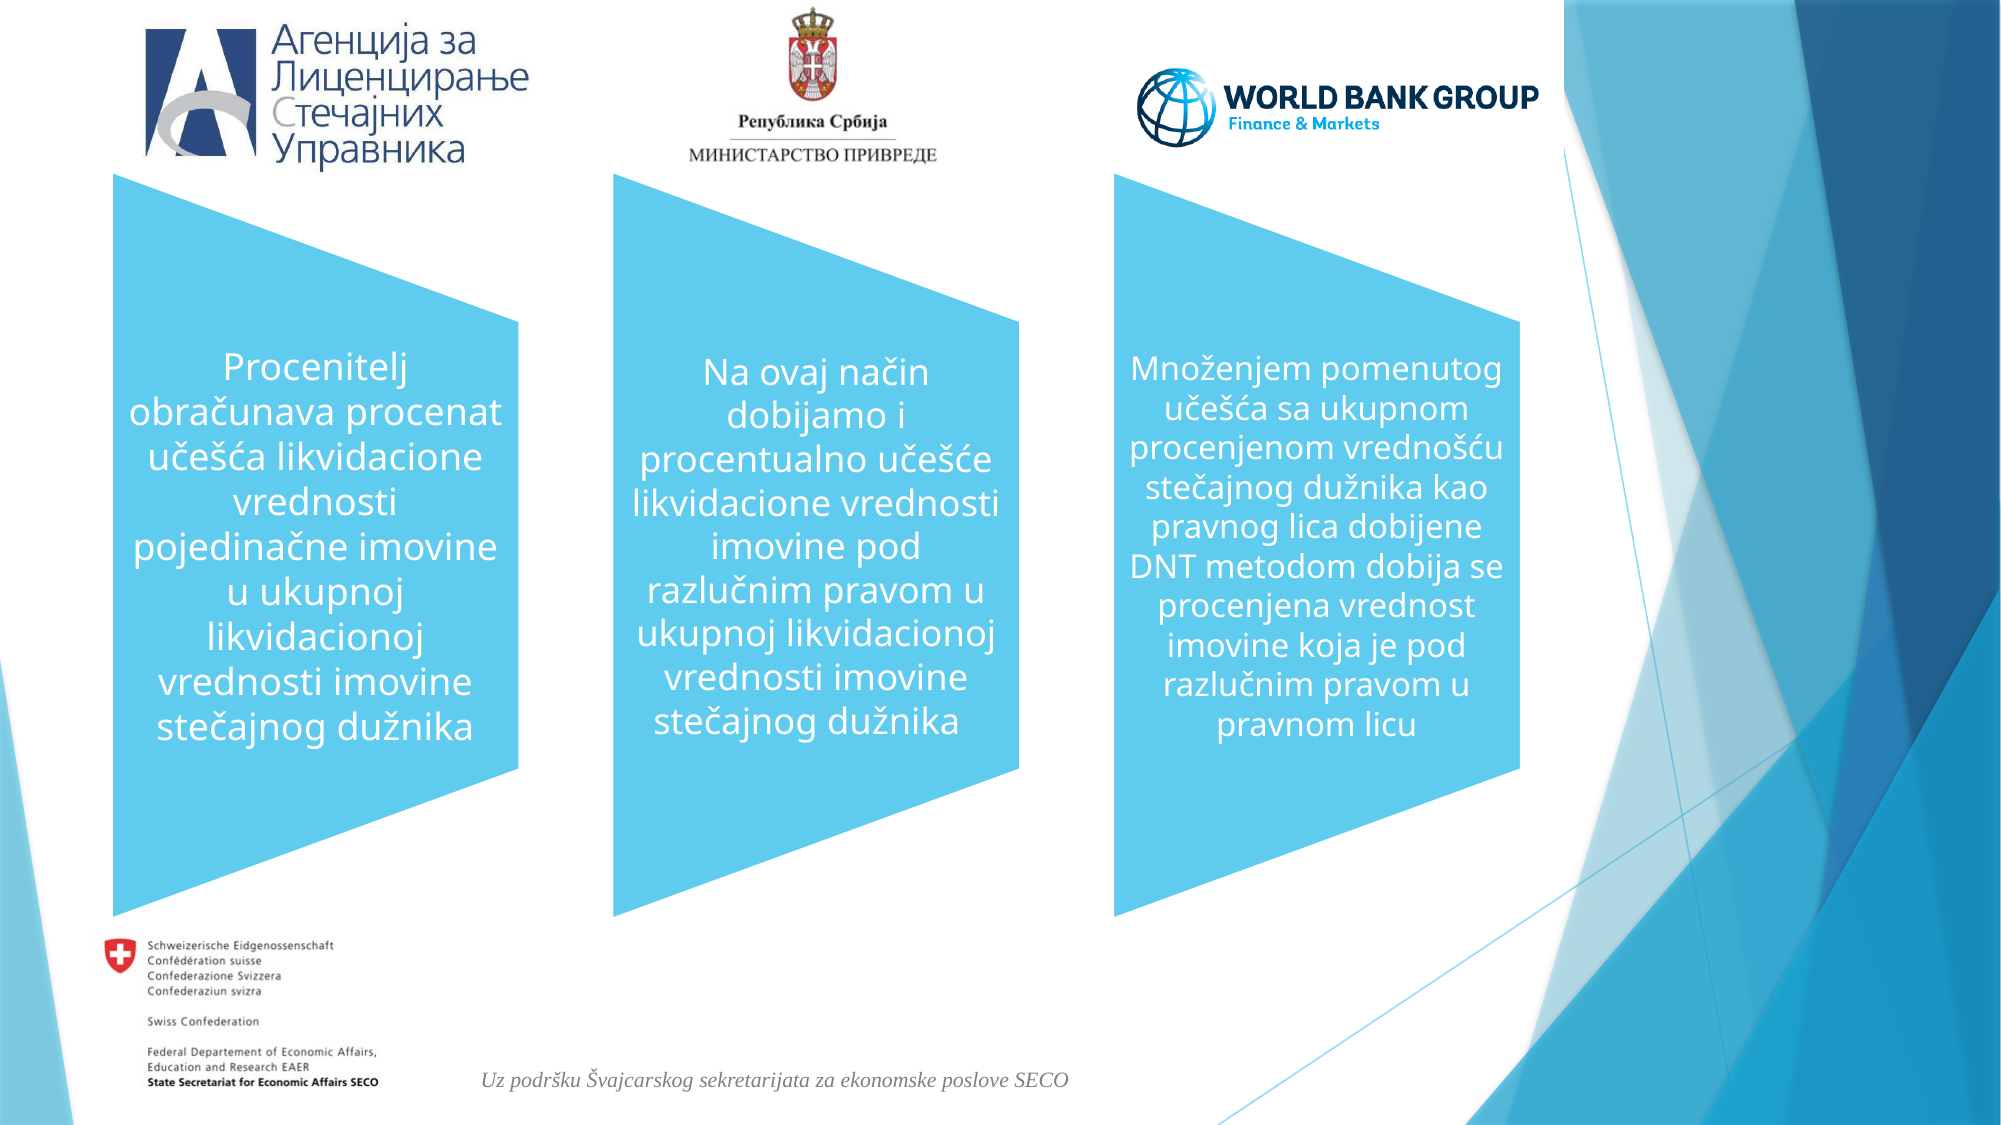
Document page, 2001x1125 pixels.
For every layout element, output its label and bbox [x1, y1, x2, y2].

picture [1131, 0, 1564, 215]
picture [687, 3, 939, 166]
list [110, 170, 1522, 920]
picture [93, 927, 417, 1100]
picture [141, 18, 533, 170]
